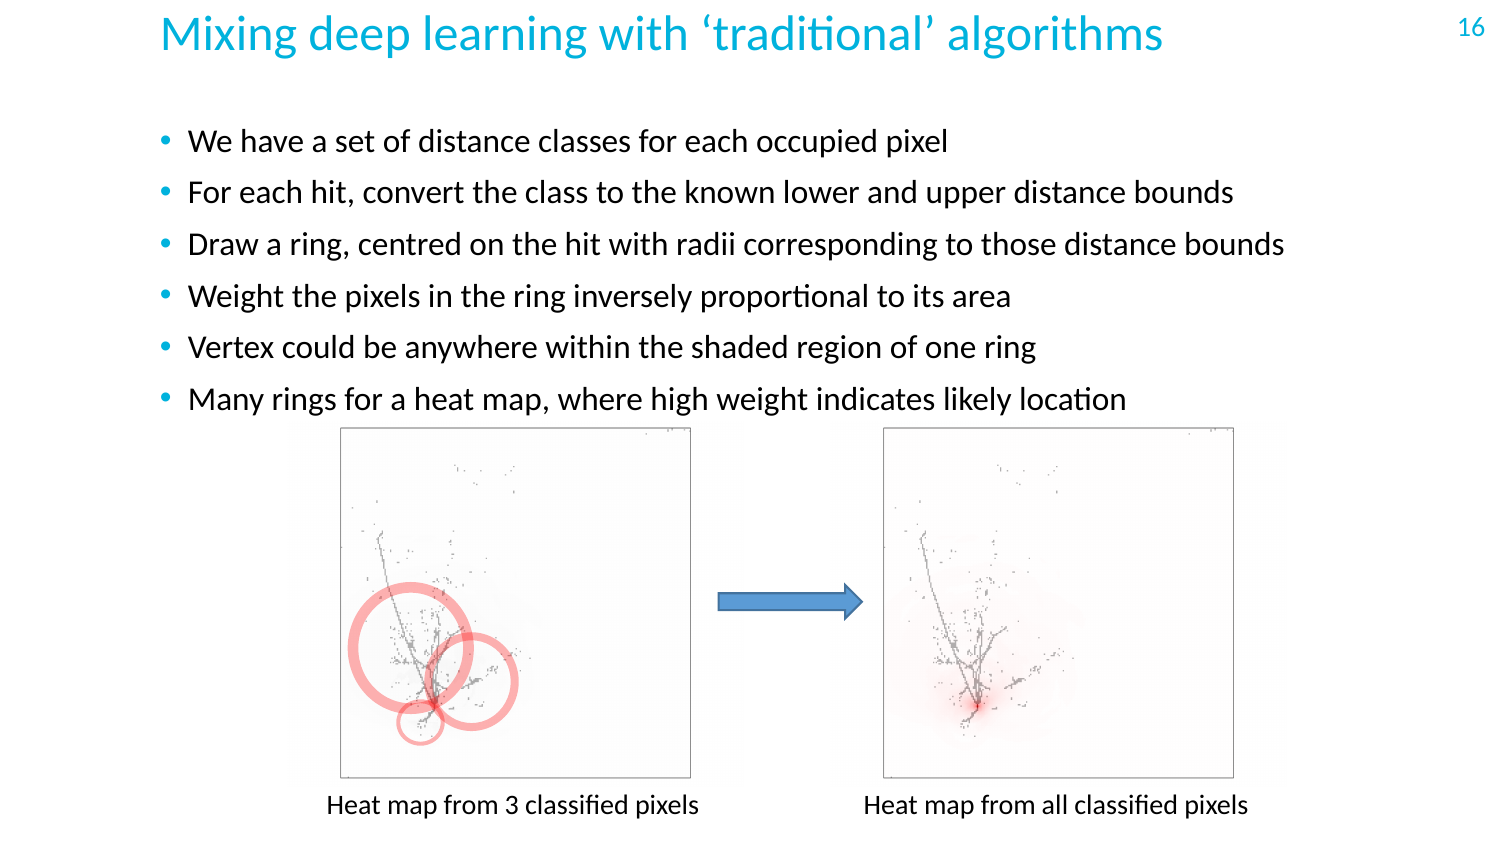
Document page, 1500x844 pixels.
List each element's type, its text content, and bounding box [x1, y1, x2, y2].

text_box Heat map from 3 classified pixels [311, 787, 720, 828]
text_box We have a set of distance classes for each occupied pixel For each hit, convert the class to the known lower and upper distance bounds Draw a ring, centred on the hit with radii corresponding to those distance bounds Weight the pixels in the ring inversely proportional to its area Vertex could be anywhere within the shaded region of one ring Many rings for a heat map, where high weight indicates likely location [145, 116, 1340, 293]
text_box Heat map from all classified pixels [848, 787, 1268, 828]
text_box [744, 592, 830, 612]
picture [830, 421, 1287, 787]
list Mixing deep learning with ‘traditional’ algorithms [145, 0, 1249, 63]
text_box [287, 421, 744, 787]
